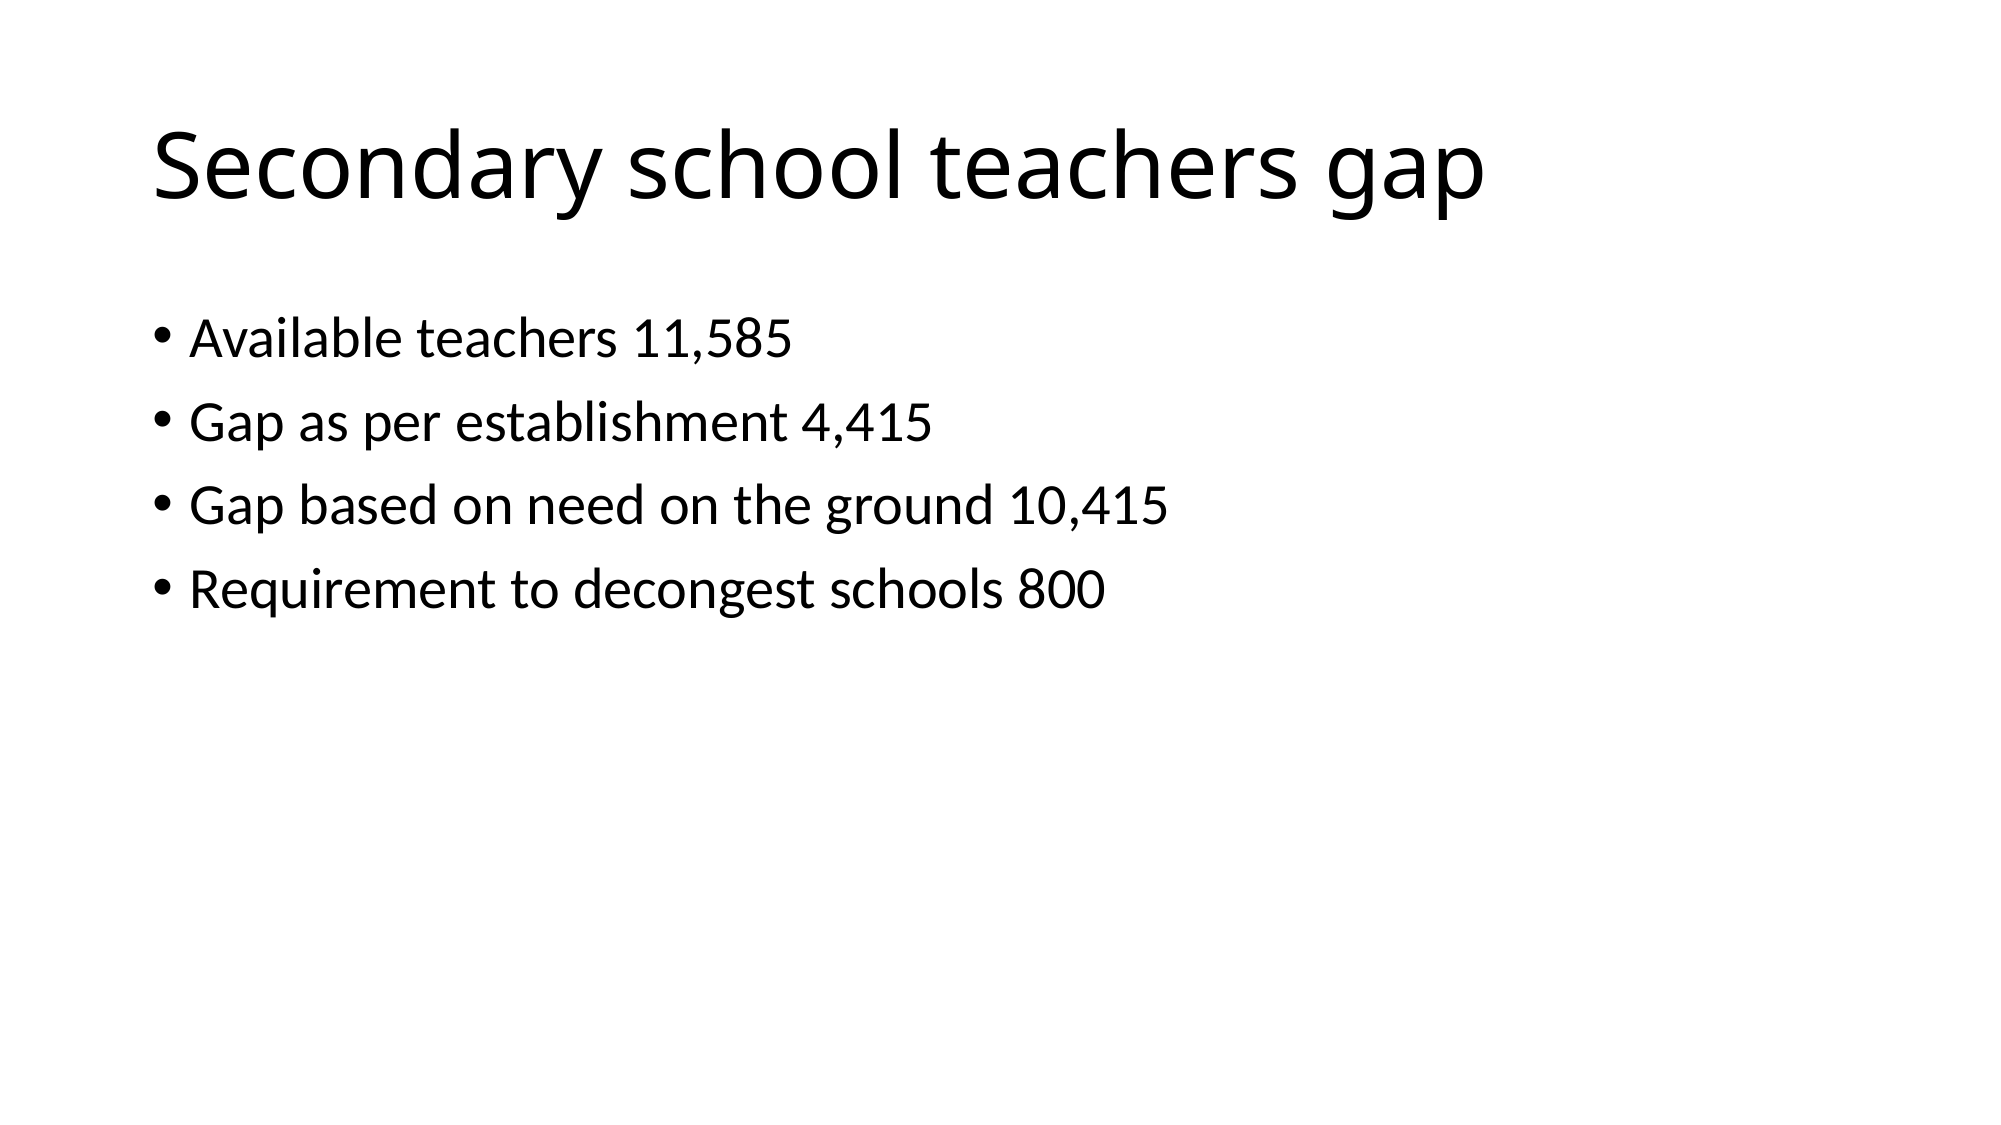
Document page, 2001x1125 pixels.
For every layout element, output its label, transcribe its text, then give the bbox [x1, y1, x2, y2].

title Secondary school teachers gap [137, 59, 1863, 278]
list Available teachers 11,585 Gap as per establishment 4,415 Gap based on need on the ground 10,415 Requirement to decongest schools 800 [137, 299, 1863, 1014]
